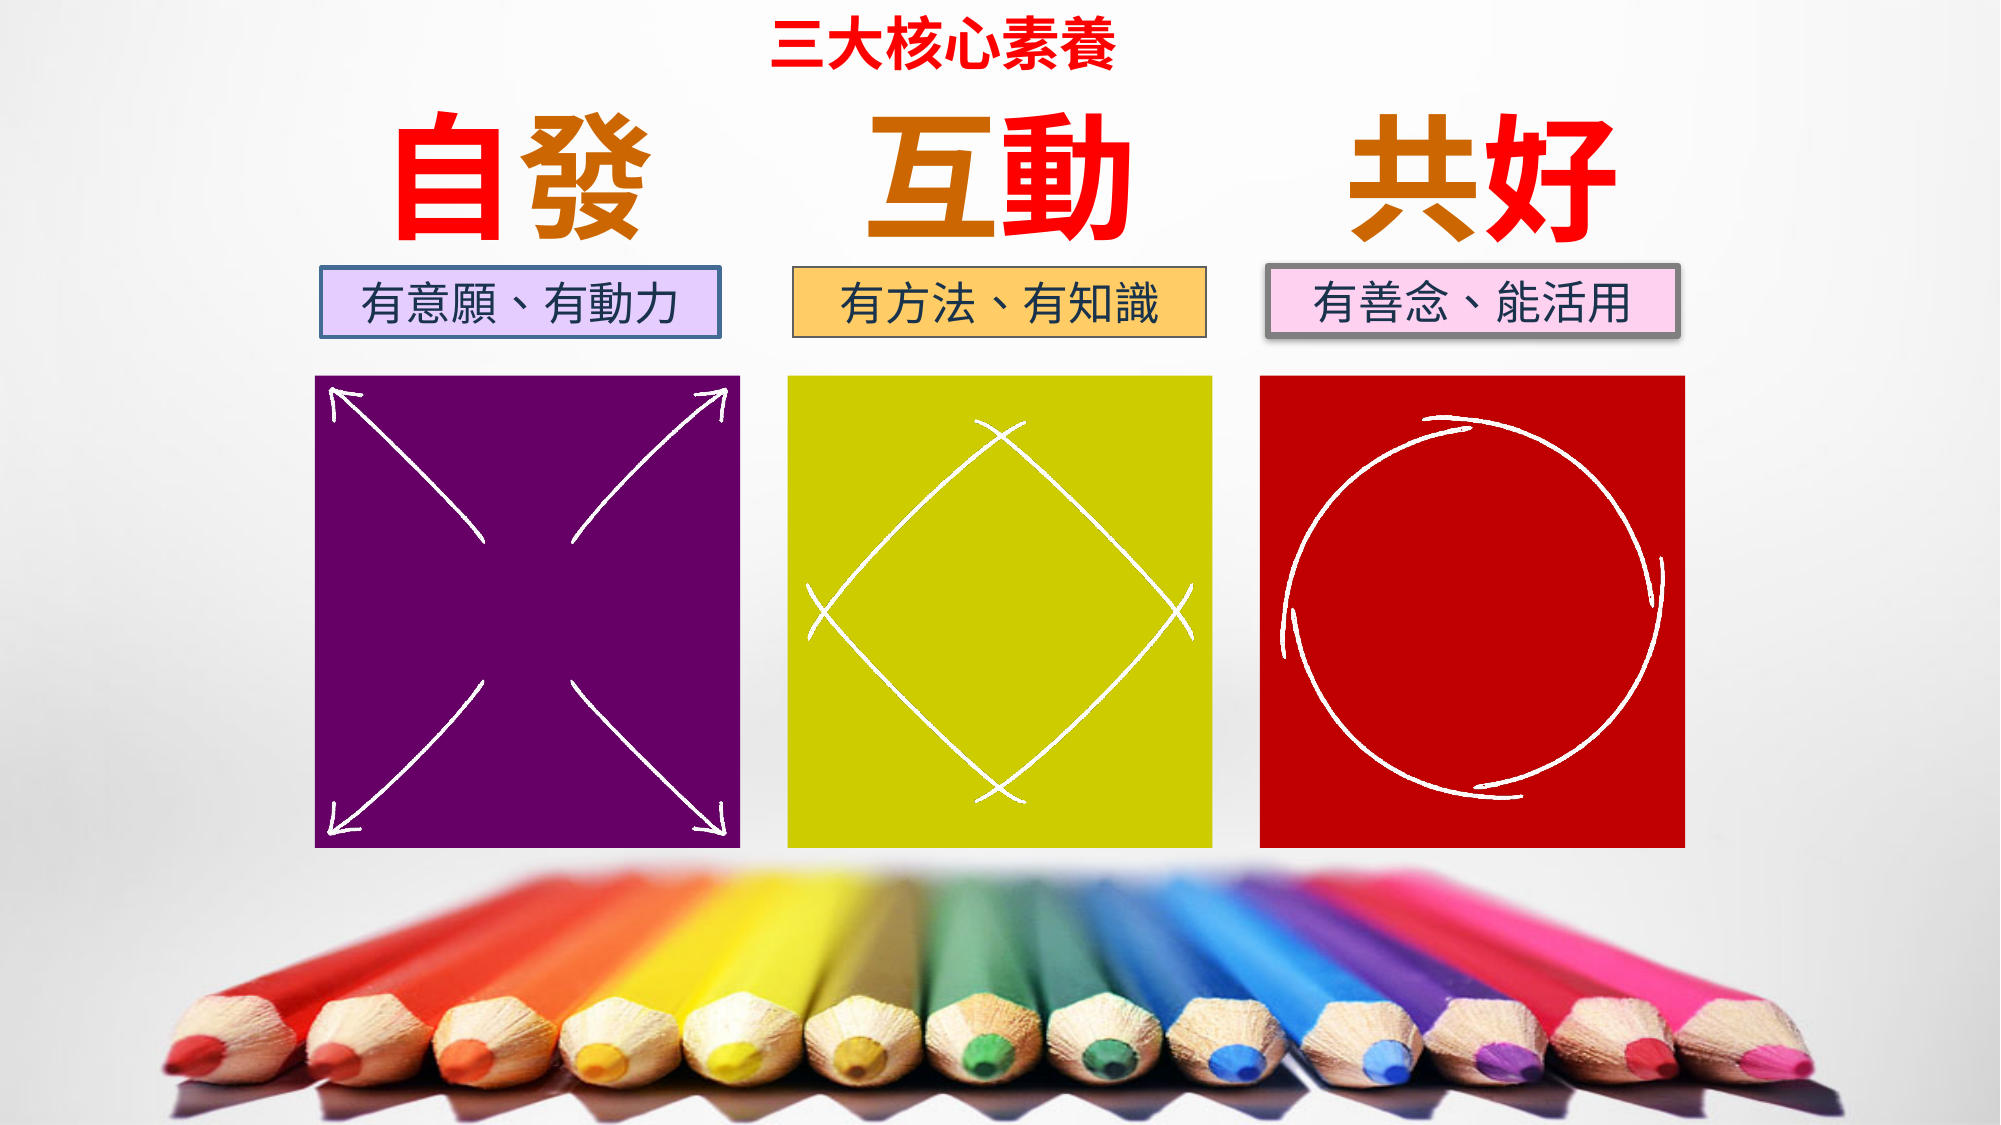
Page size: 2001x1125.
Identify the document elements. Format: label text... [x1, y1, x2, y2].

text_box 有善念、能活用 [1265, 263, 1681, 339]
text_box 三大核心素養 [753, 0, 1286, 85]
text_box 有意願、有動力 [319, 265, 722, 339]
text_box 共好 [1329, 85, 1635, 261]
text_box 互動 [826, 85, 1174, 263]
picture [0, 0, 2000, 1125]
text_box 自發 [347, 84, 687, 264]
text_box [313, 373, 742, 850]
text_box [785, 373, 1215, 850]
text_box 有方法、有知識 [793, 267, 1207, 338]
text_box [1258, 373, 1687, 850]
